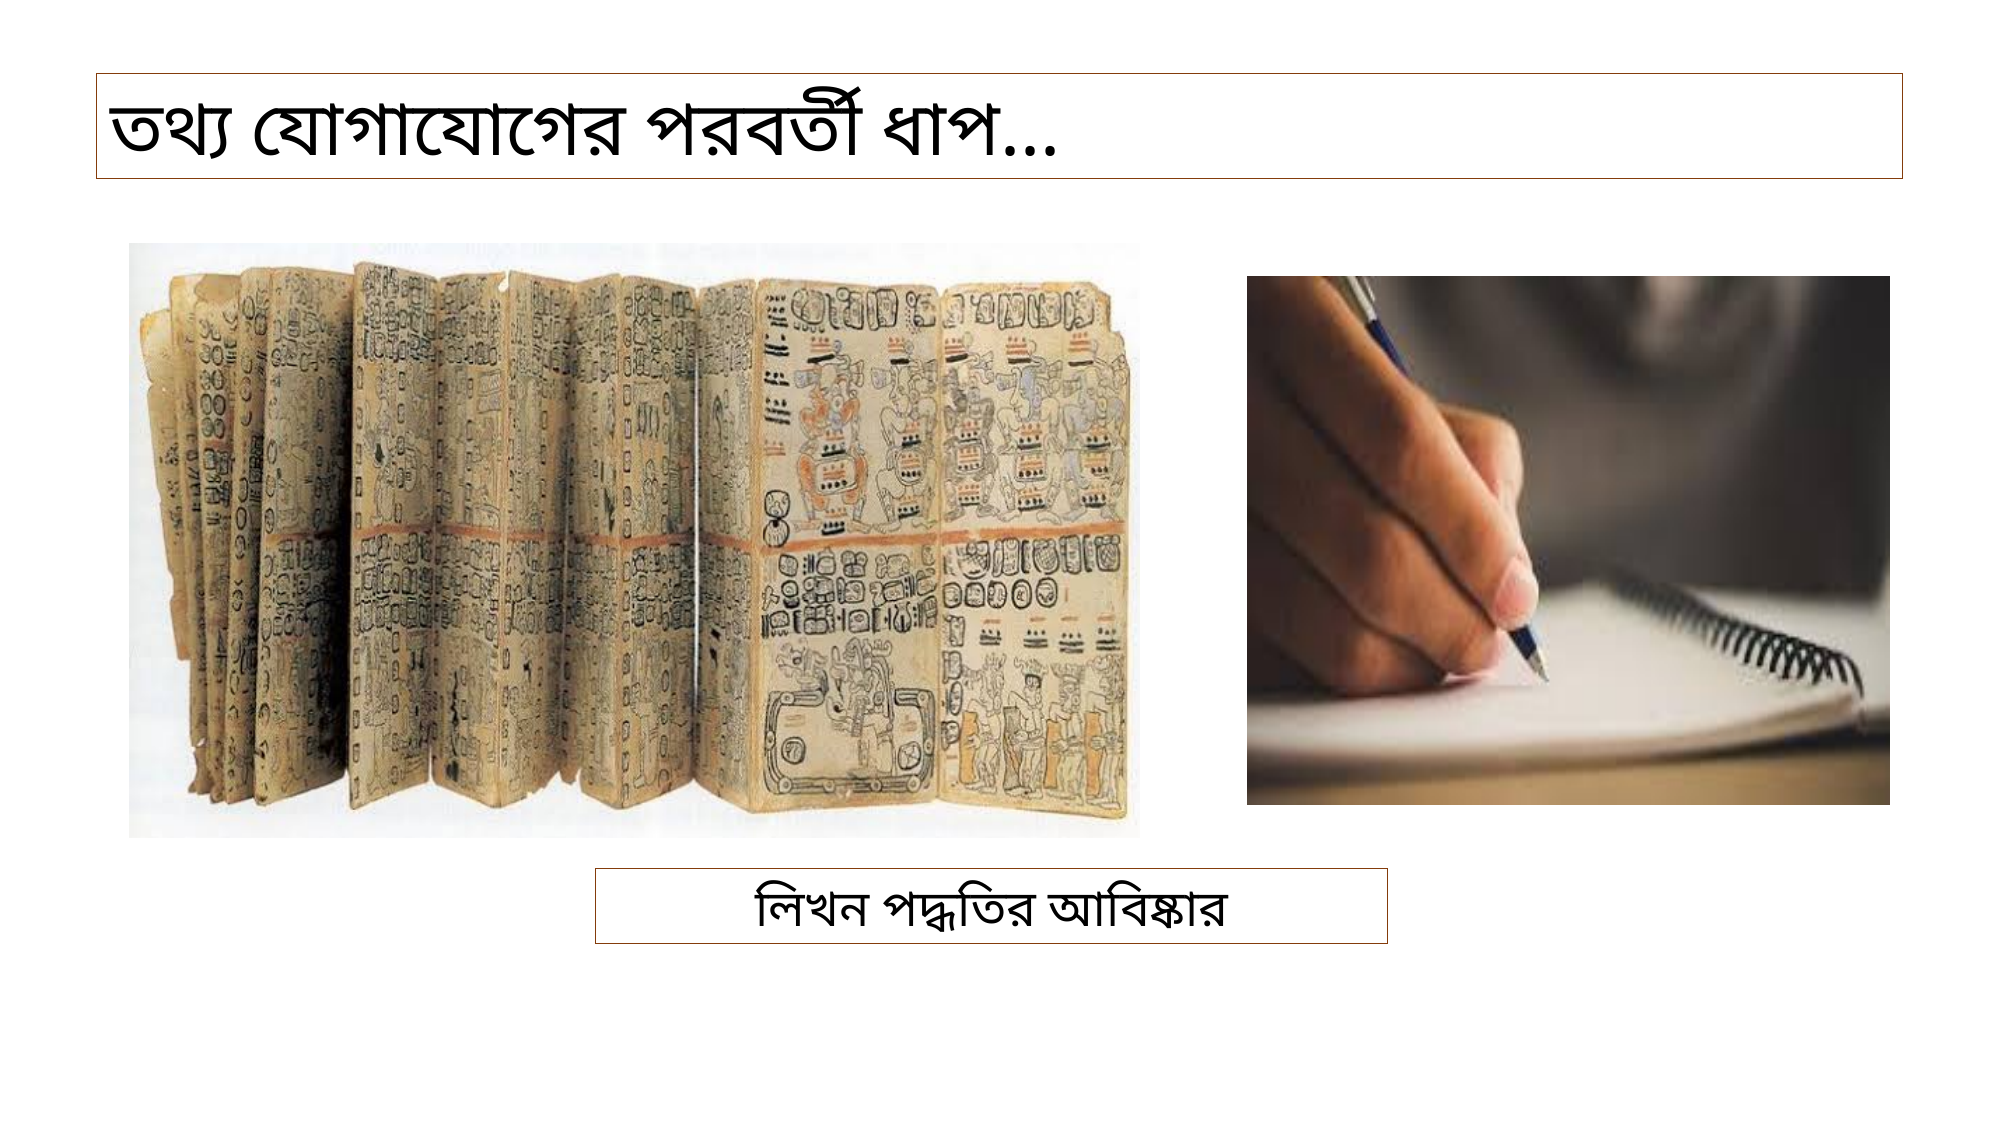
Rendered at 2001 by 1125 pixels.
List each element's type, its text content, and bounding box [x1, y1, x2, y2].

picture [1247, 276, 1890, 805]
picture [129, 243, 1140, 839]
text_box তথ্য যোগাযোগের পরবর্তী ধাপ... [96, 73, 1903, 179]
text_box লিখন পদ্ধতির আবিষ্কার [595, 868, 1388, 944]
